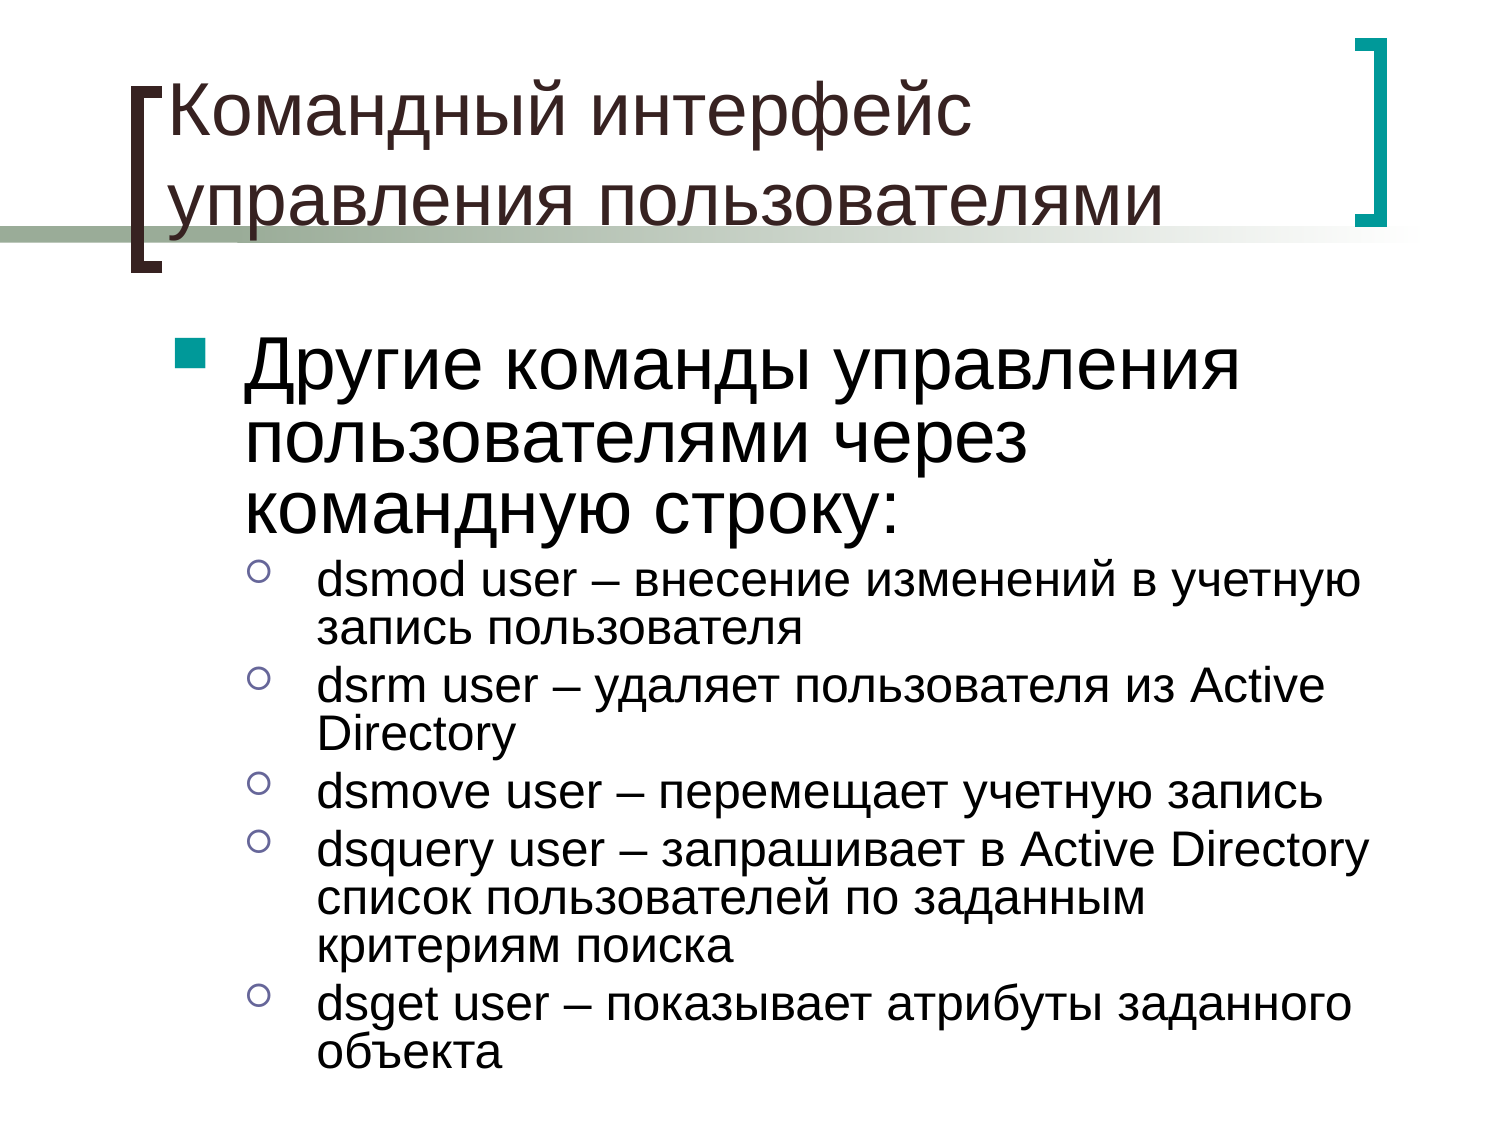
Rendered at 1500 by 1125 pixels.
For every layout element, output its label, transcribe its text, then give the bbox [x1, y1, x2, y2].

title Командный интерфейс управления пользователями [152, 15, 1328, 248]
list Другие команды управления пользователями через командную строку: dsmod user – внесение изменений в учетную запись пользователя dsrm user – удаляет пользователя из Active Directory dsmove user – перемещает учетную запись dsquery user – запрашивает в Active Directory список пользователей по заданным критериям поиска dsget user – показывает атрибуты заданного объекта [155, 324, 1413, 1001]
